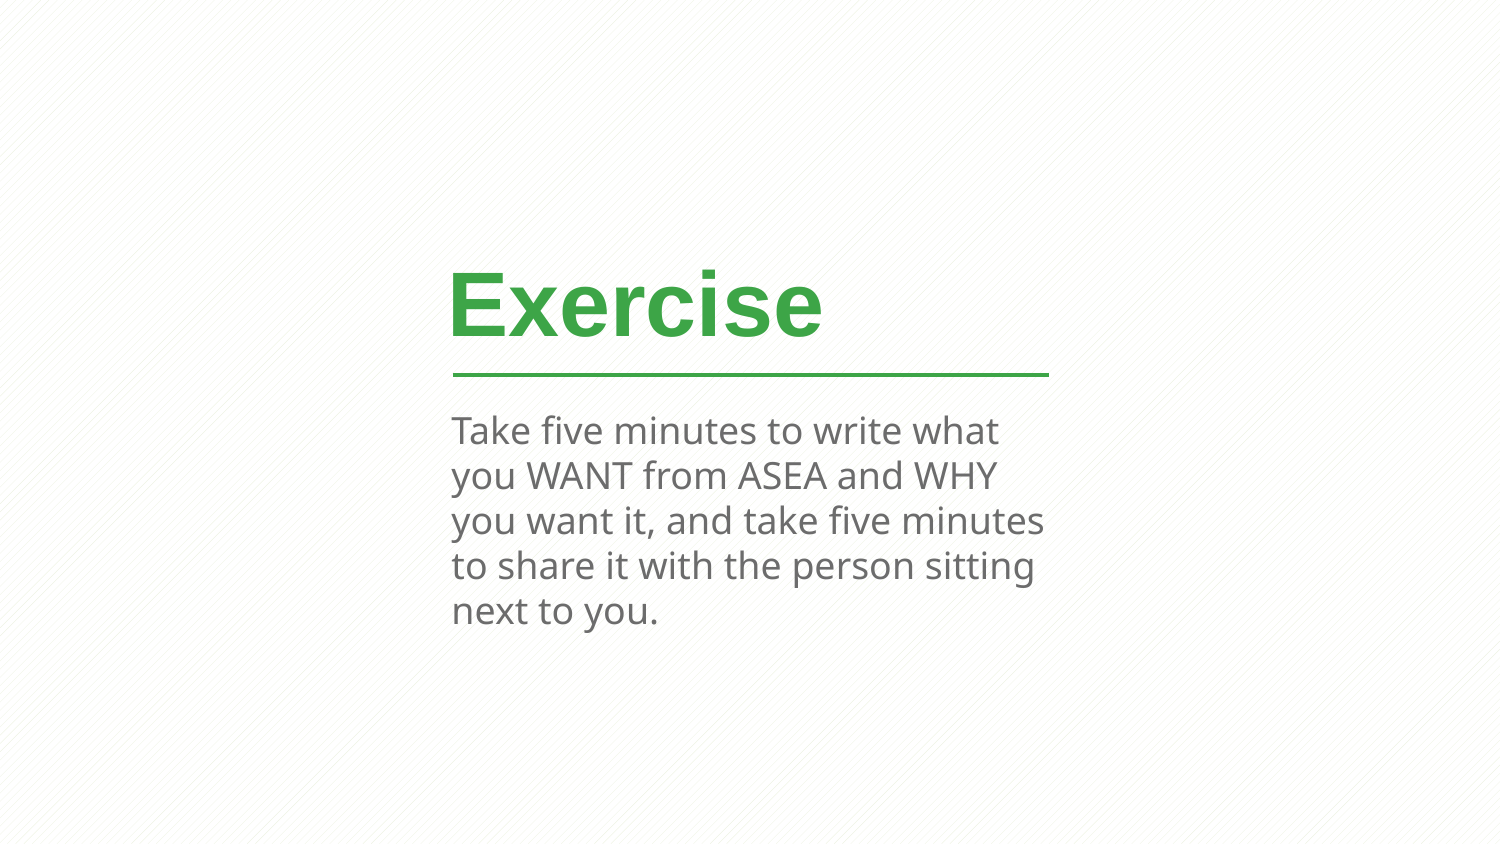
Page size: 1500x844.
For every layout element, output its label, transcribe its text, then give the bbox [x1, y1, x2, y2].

text_box Exercise [432, 240, 987, 358]
text_box Take five minutes to write what you WANT from ASEA and WHY you want it, and take five minutes to share it with the person sitting next to you. [436, 400, 1069, 605]
